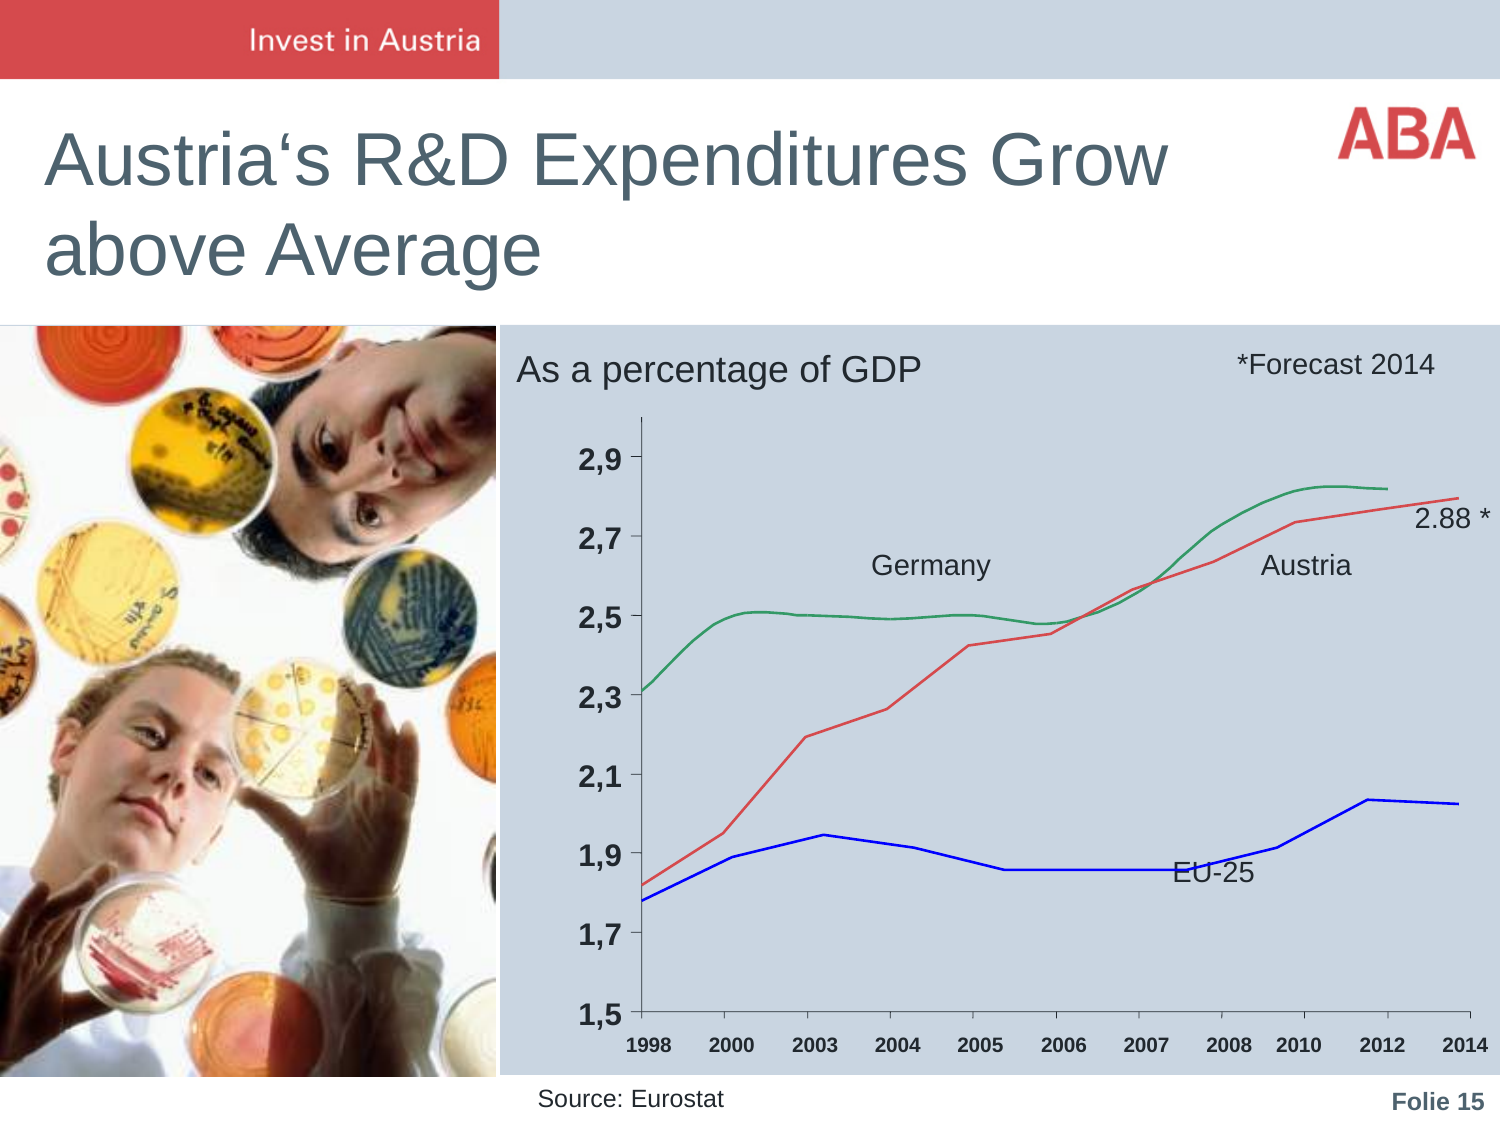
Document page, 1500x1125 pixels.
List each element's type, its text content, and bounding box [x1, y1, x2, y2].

picture [0, 0, 1500, 197]
title Austria‘s R&D Expenditures Grow above Average [5, 151, 1500, 327]
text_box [552, 394, 1500, 1075]
picture [0, 325, 496, 1077]
text_box As a percentage of GDP [501, 337, 1022, 398]
text_box Source: Eurostat [537, 1074, 1208, 1125]
text_box *Forecast 2014 [1222, 337, 1500, 388]
